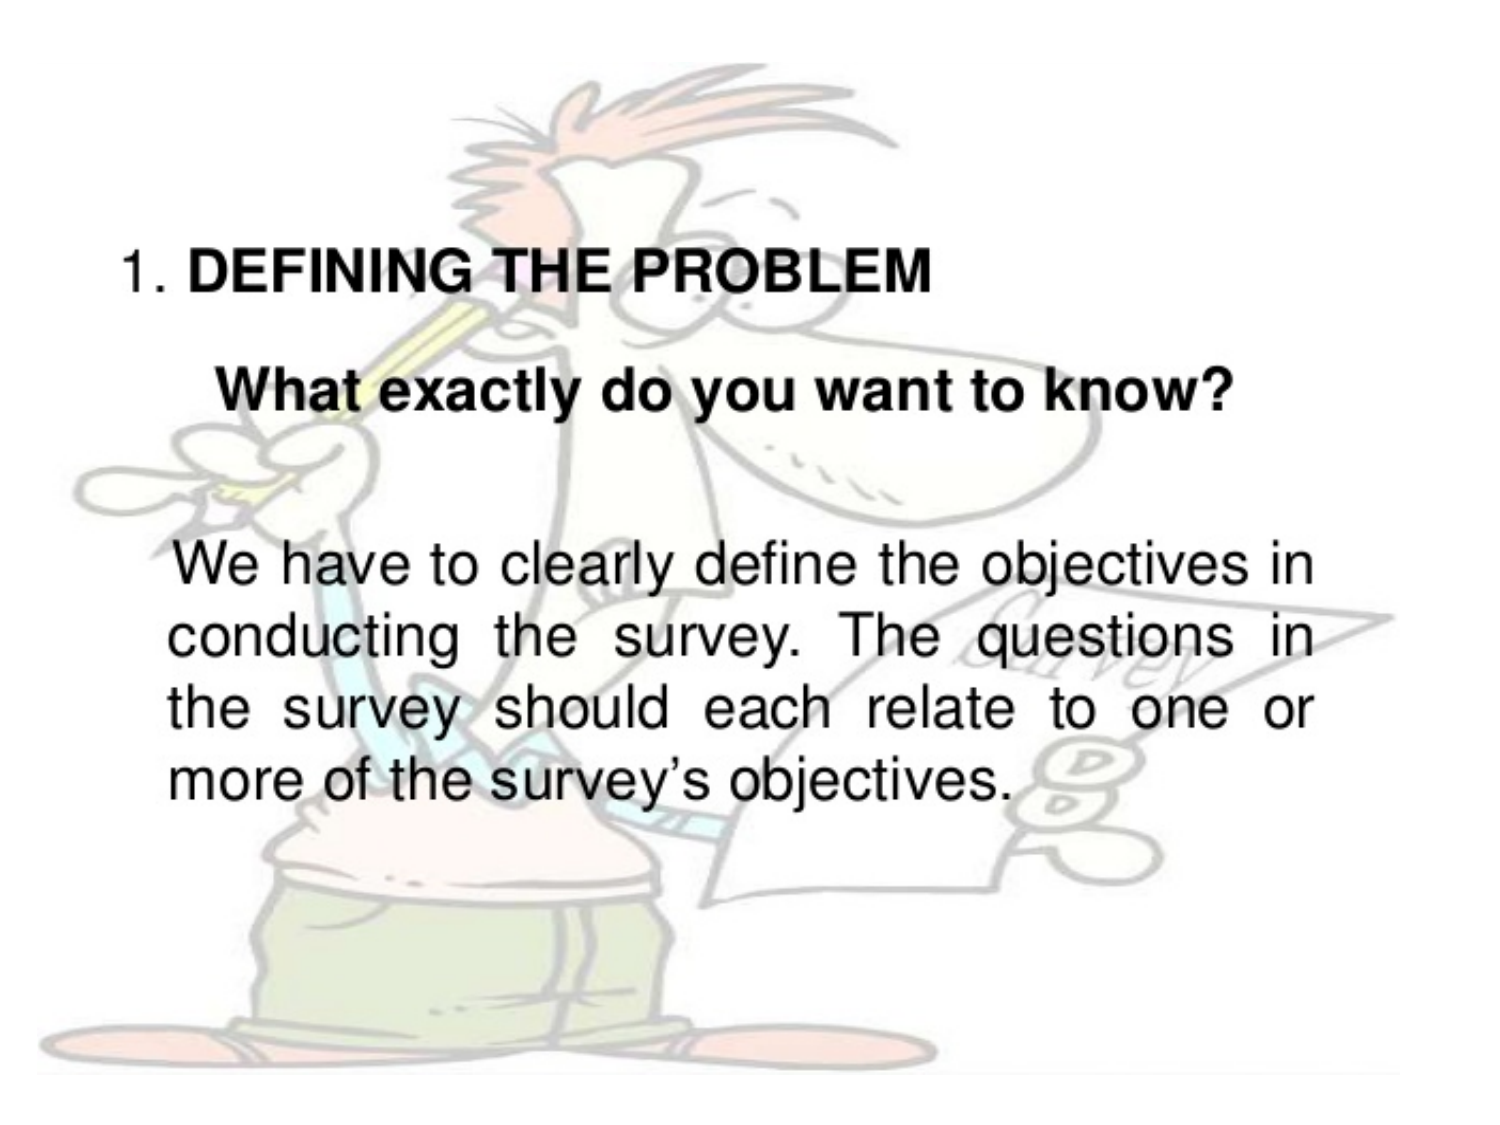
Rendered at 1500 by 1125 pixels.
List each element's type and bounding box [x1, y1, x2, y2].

picture [37, 62, 1401, 1076]
